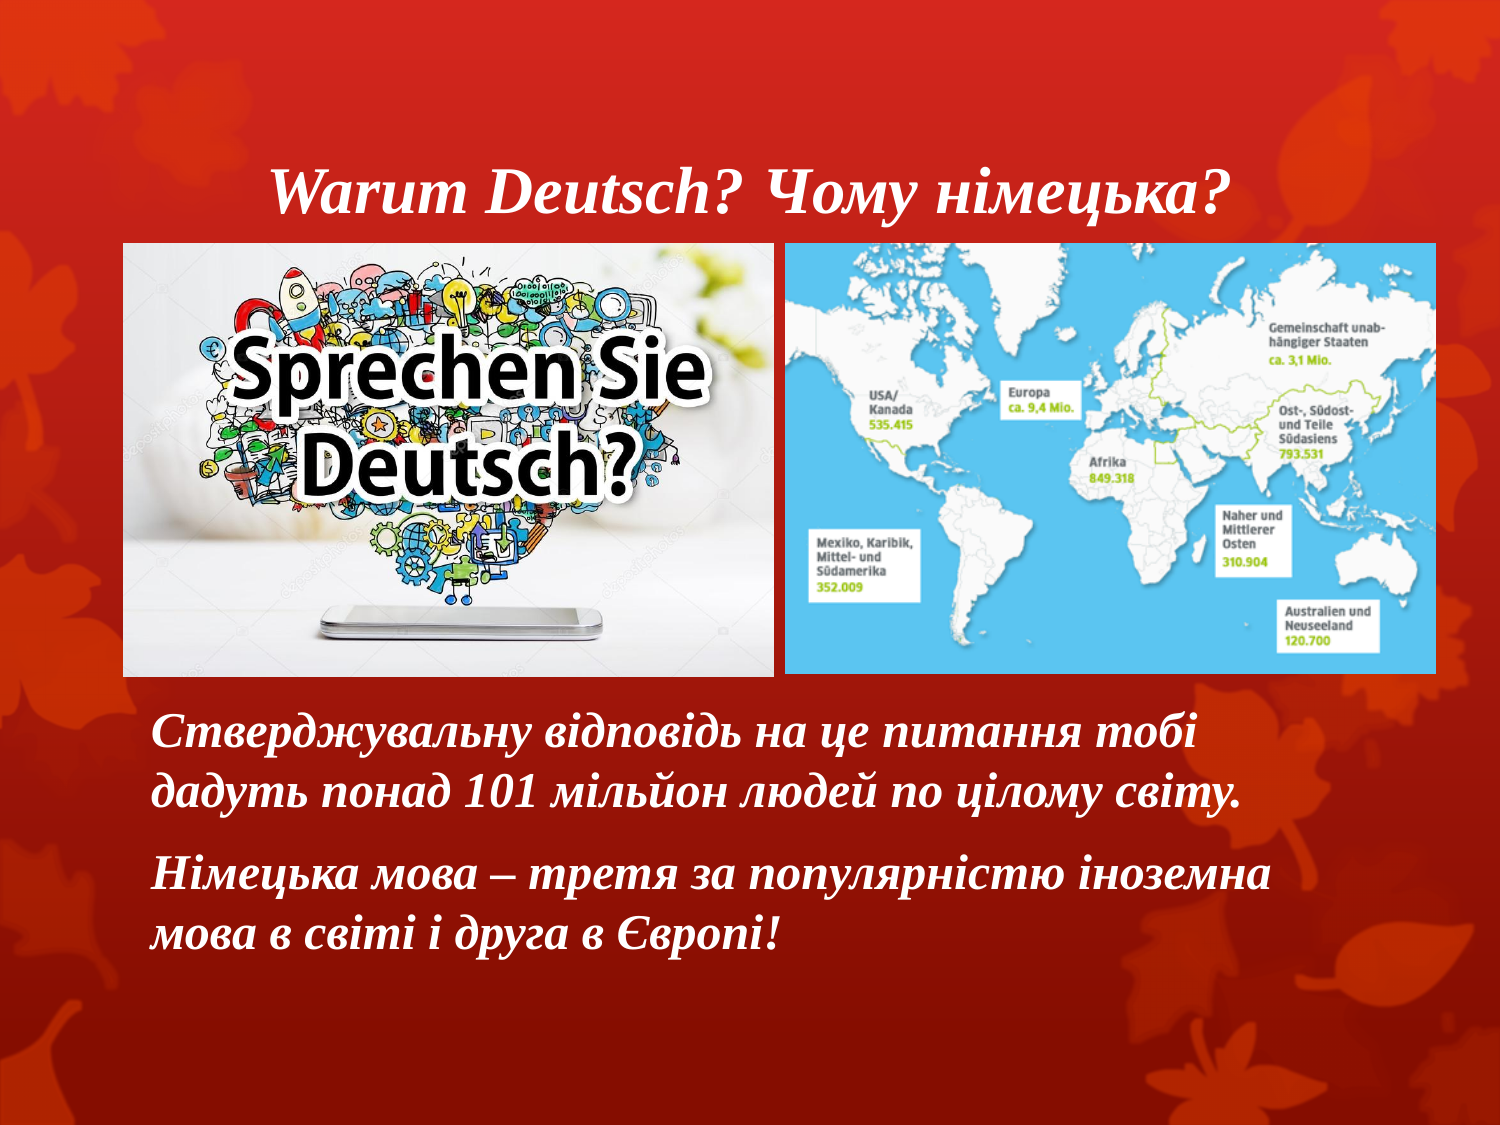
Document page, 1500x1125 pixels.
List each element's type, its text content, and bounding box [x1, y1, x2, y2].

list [123, 242, 775, 678]
title Warum Deutsch? Чому німецька? [165, 110, 1334, 248]
picture [784, 242, 1436, 674]
list Стверджувальну відповідь на це питання тобі дадуть понад 101 мільйон людей по цілому світу. Німецька мова – третя за популярністю іноземна мова в світі і друга в Європі! [135, 679, 1376, 1035]
